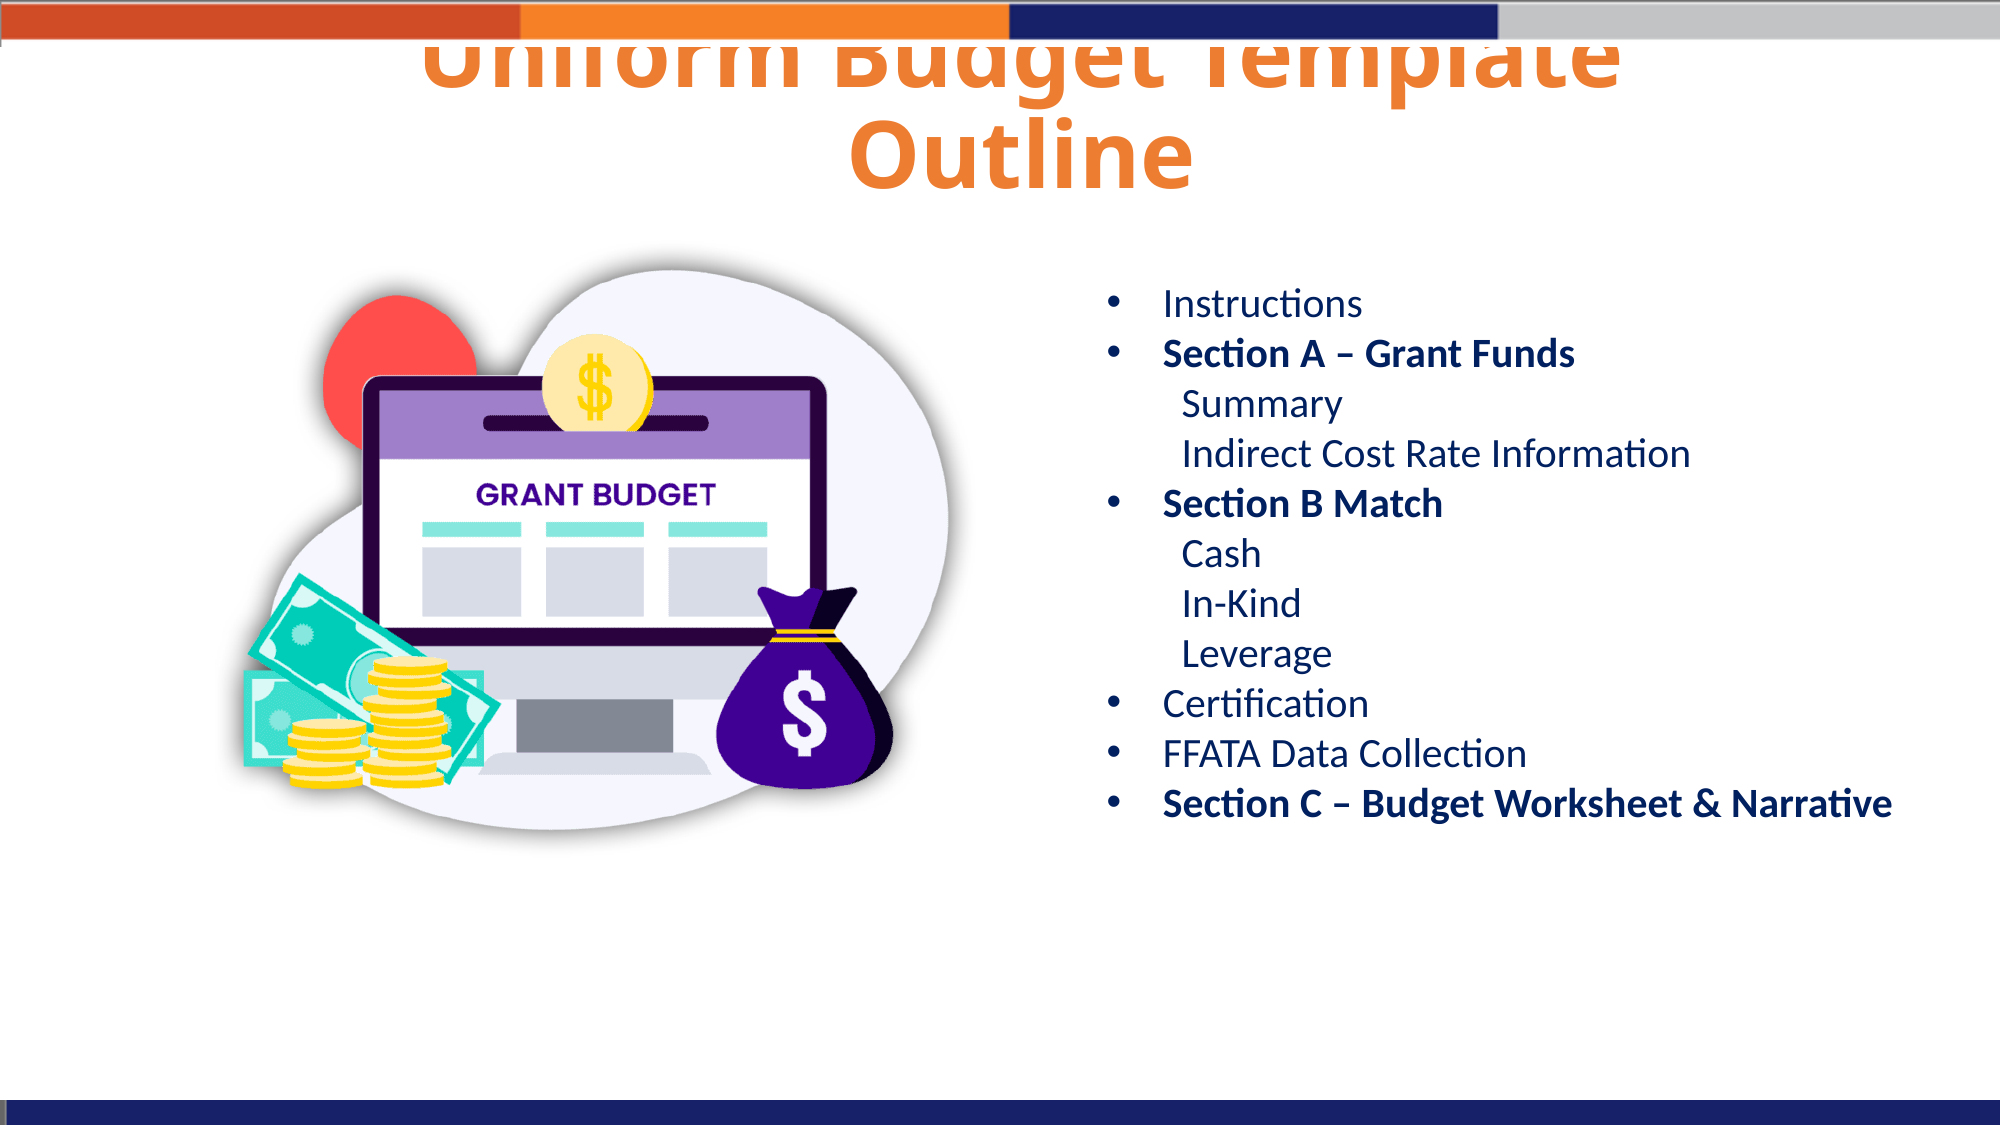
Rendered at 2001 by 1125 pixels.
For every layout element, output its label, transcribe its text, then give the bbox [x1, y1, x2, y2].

picture [0, 0, 2000, 48]
picture [99, 251, 1092, 848]
picture [0, 1100, 2000, 1125]
text_box Instructions Section A – Grant Funds Summary Indirect Cost Rate Information Section B Match Cash In-Kind Leverage Certification FFATA Data Collection Section C – Budget Worksheet & Narrative [1112, 268, 1949, 834]
title Uniform Budget Template Outline [287, 48, 1756, 217]
